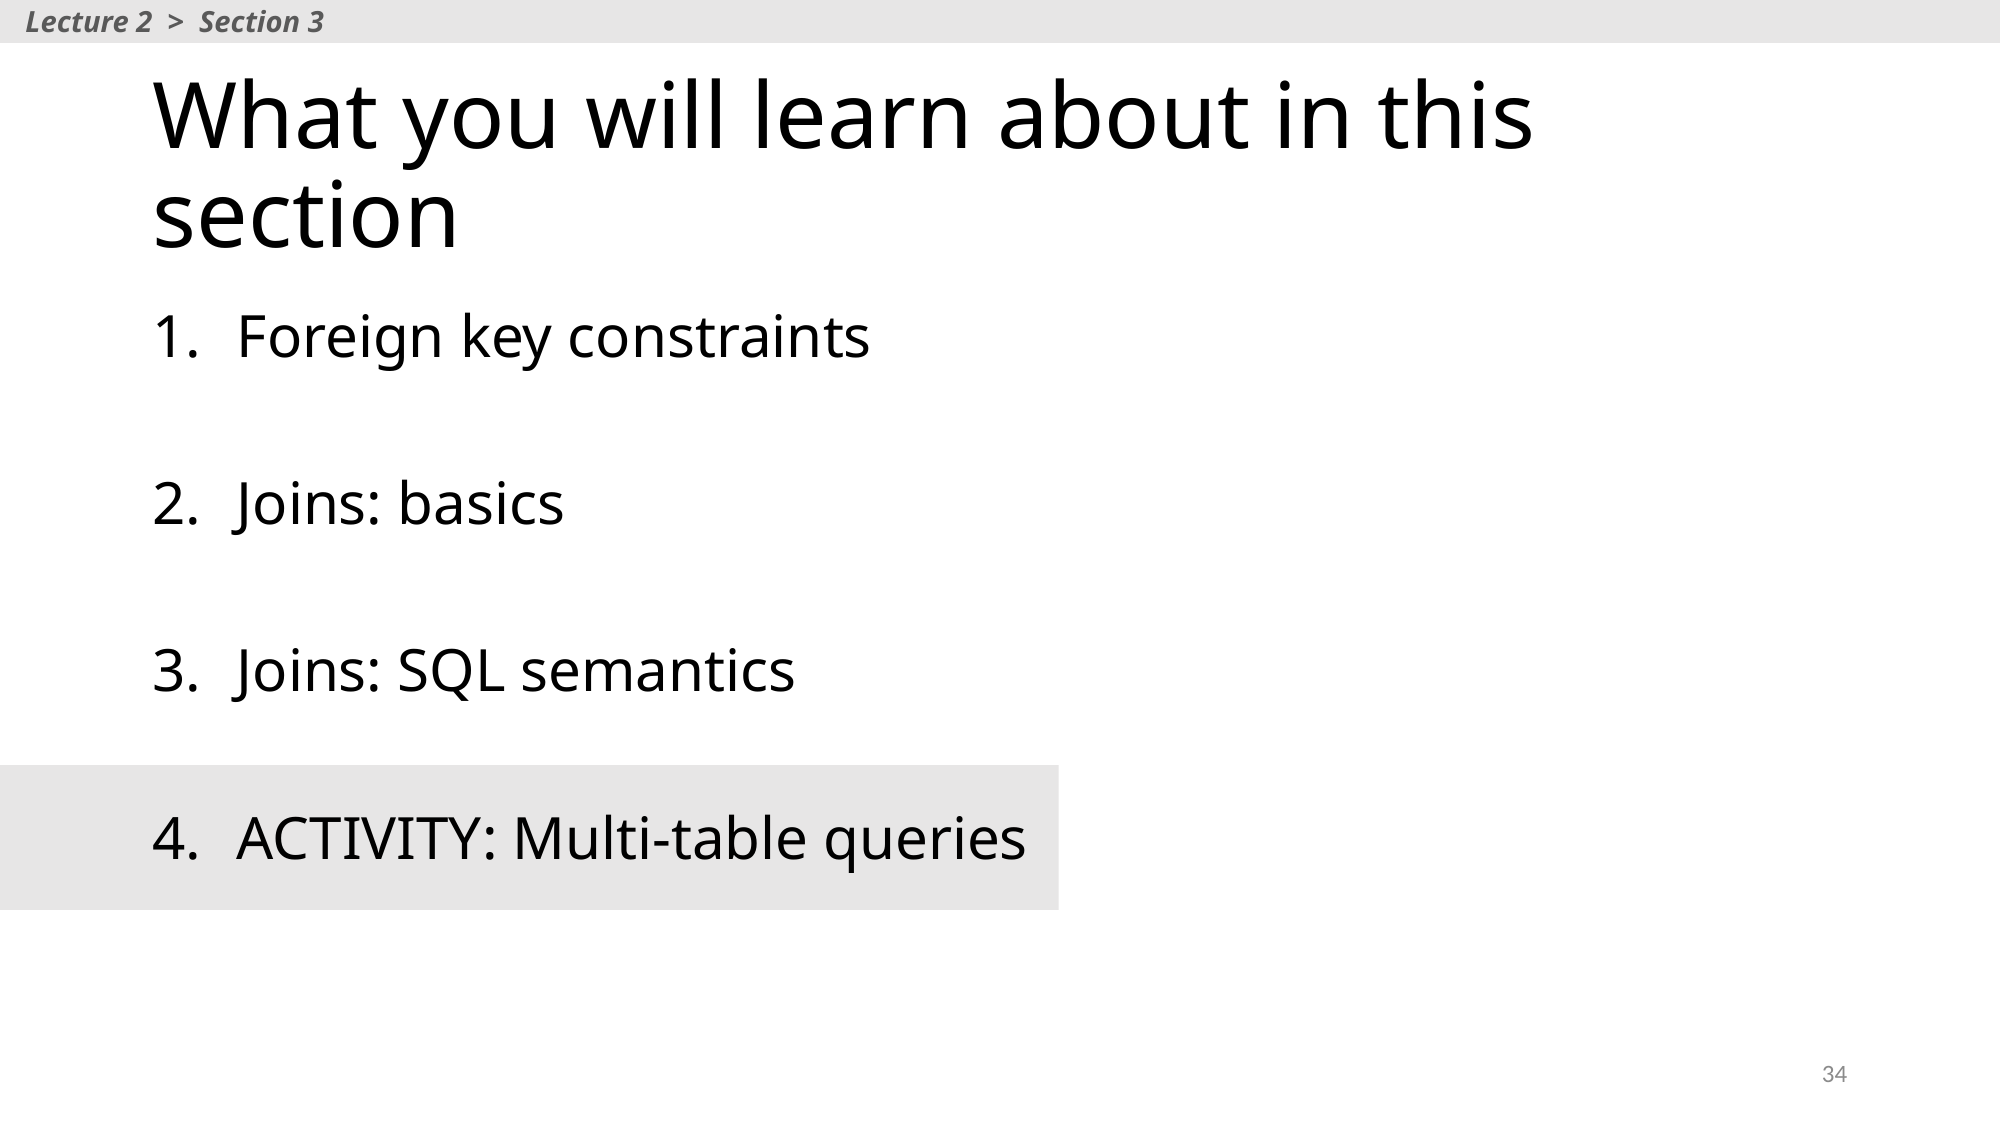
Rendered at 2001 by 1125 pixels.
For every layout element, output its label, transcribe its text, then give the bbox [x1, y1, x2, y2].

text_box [0, 0, 2000, 47]
text_box [0, 764, 137, 911]
list Foreign key constraints Joins: basics Joins: SQL semantics ACTIVITY: Multi-table queries [137, 299, 1863, 985]
slide_number 34 [1412, 1042, 1863, 1103]
title What you will learn about in this section [137, 59, 1863, 278]
